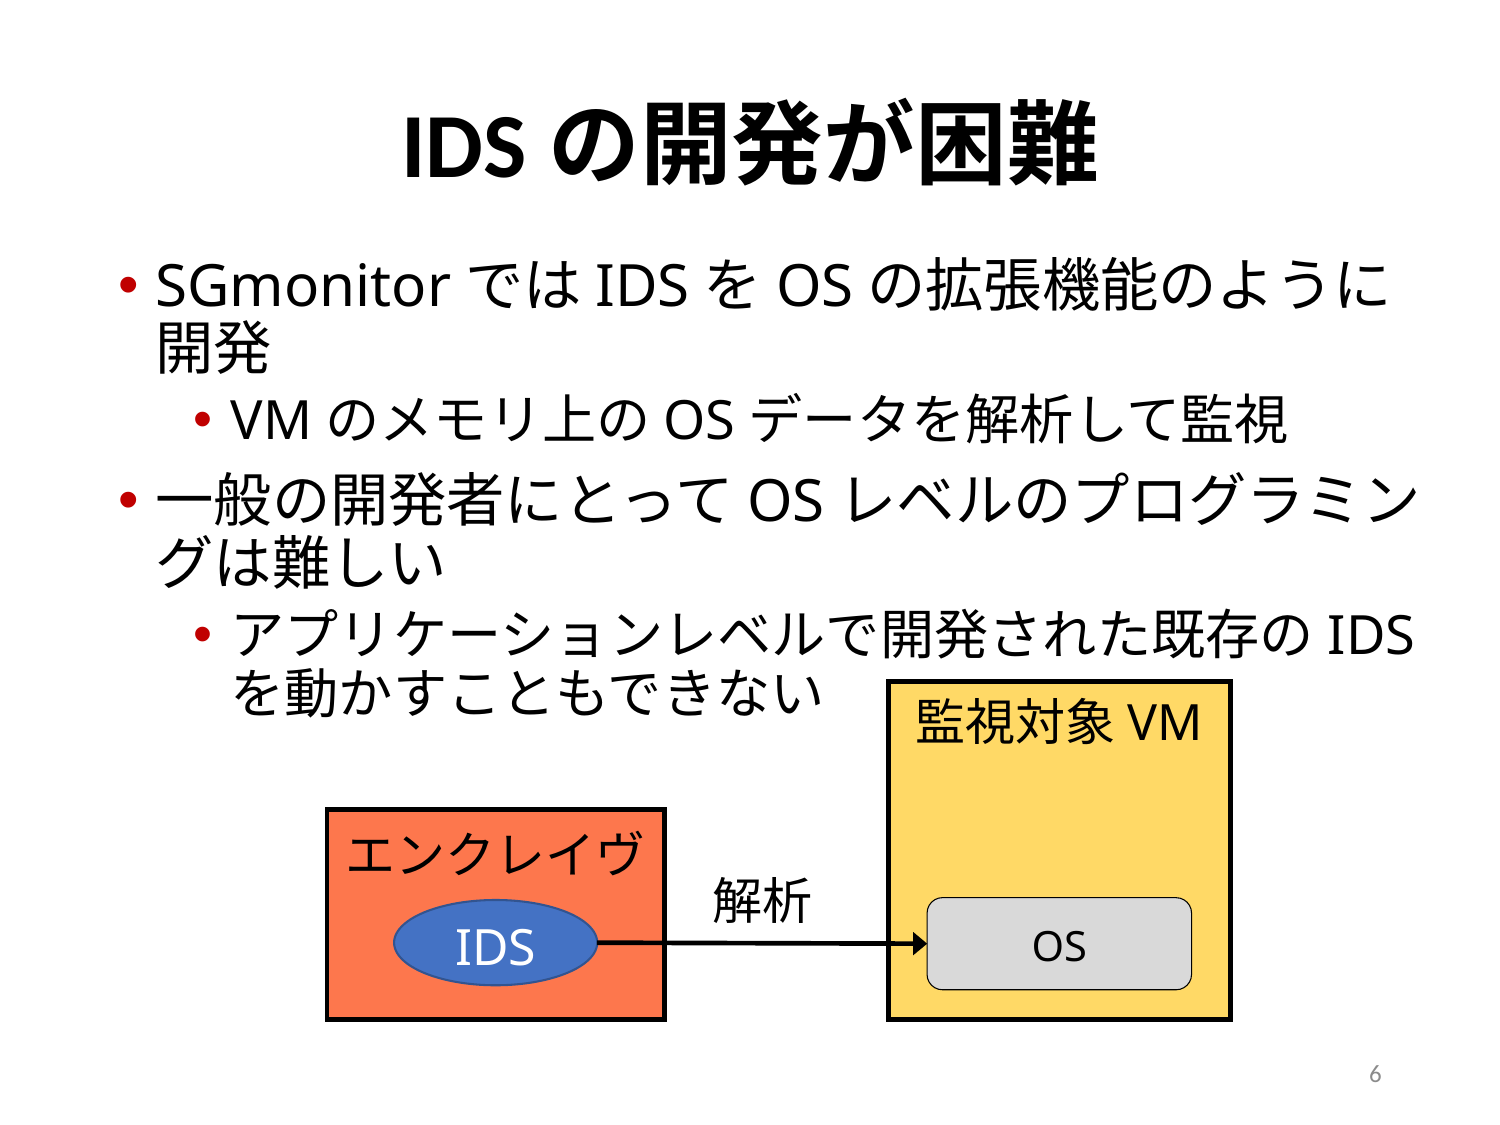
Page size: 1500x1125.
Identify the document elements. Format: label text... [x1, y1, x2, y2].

text_box 監視対象VM [887, 681, 1231, 1021]
text_box 解析 [683, 862, 841, 937]
text_box エンクレイヴ [326, 809, 665, 1021]
list SGmonitorではIDSをOSの拡張機能のように開発 VMのメモリ上のOSデータを解析して監視 一般の開発者にとってOSレベルのプログラミングは難しい アプリケーションレベルで開発された既存のIDSを動かすこともできない [103, 248, 1461, 1014]
text_box IDS [393, 898, 599, 987]
slide_number 6 [1059, 1042, 1397, 1103]
title IDSの開発が困難 [103, 59, 1397, 237]
text_box OS [926, 897, 1193, 991]
